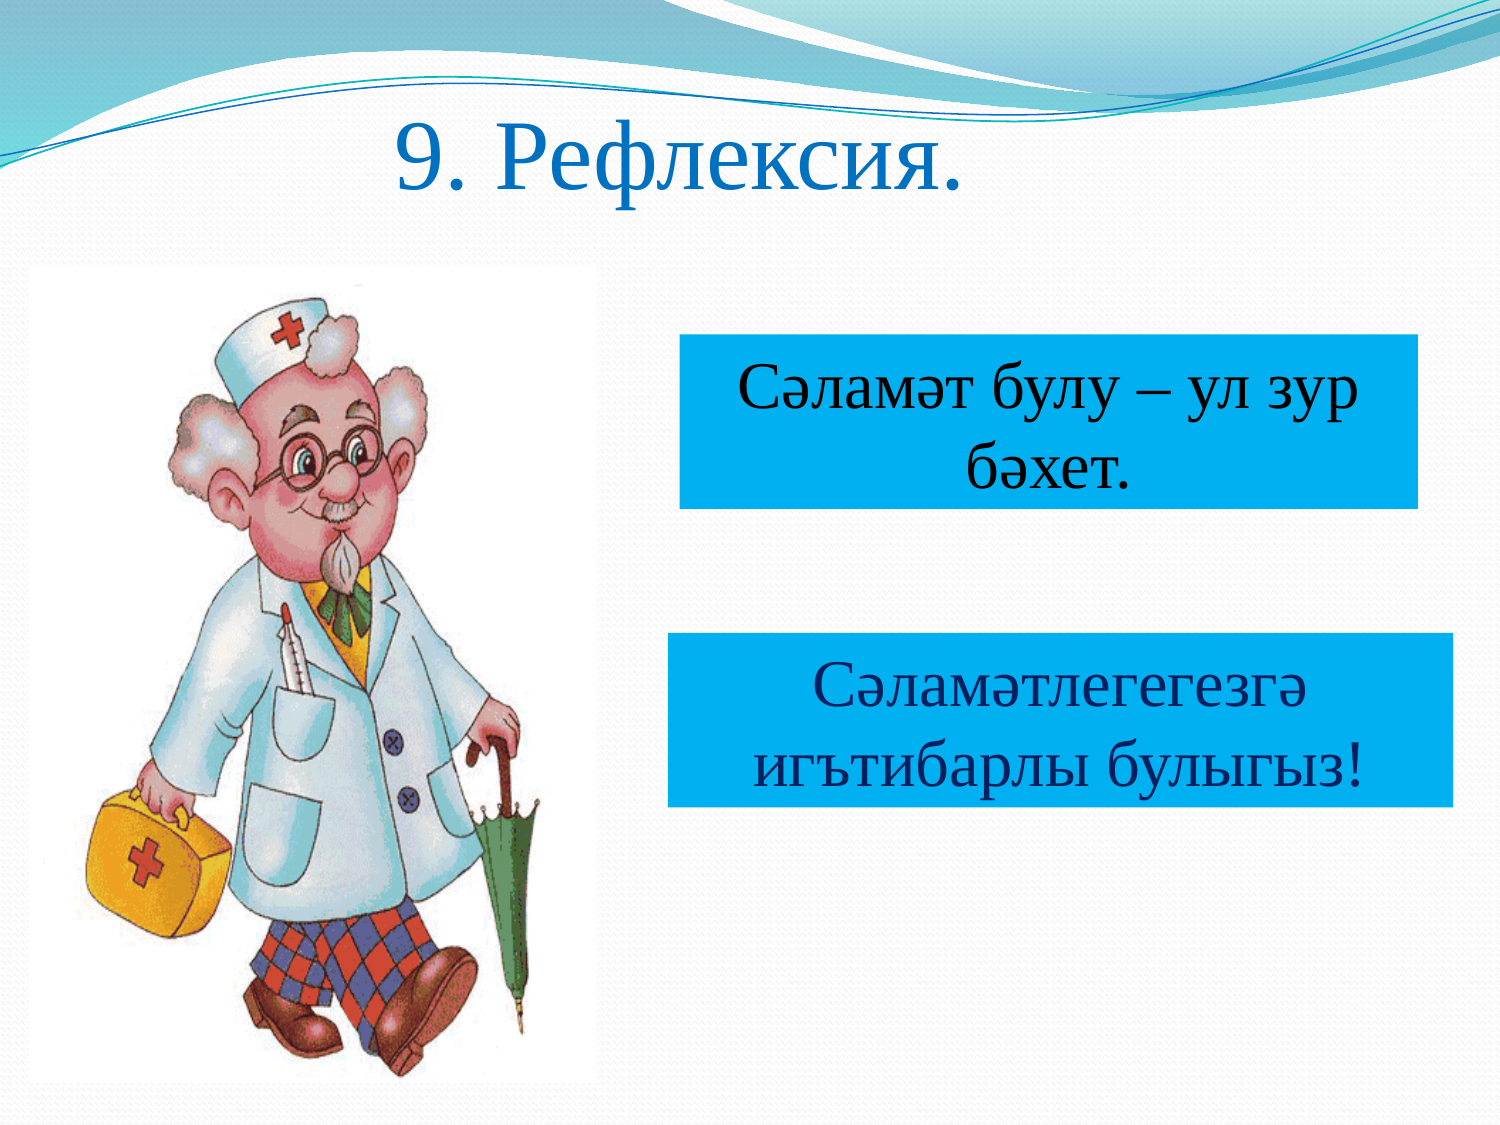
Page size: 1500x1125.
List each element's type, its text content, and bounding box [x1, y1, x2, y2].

picture [29, 266, 597, 1083]
text_box Сәламәтлегегезгә игътибарлы булыгыз! [667, 632, 1454, 808]
text_box 9. Рефлексия. [304, 82, 1407, 217]
text_box Сәламәт булу – ул зур бәхет. [679, 334, 1418, 509]
